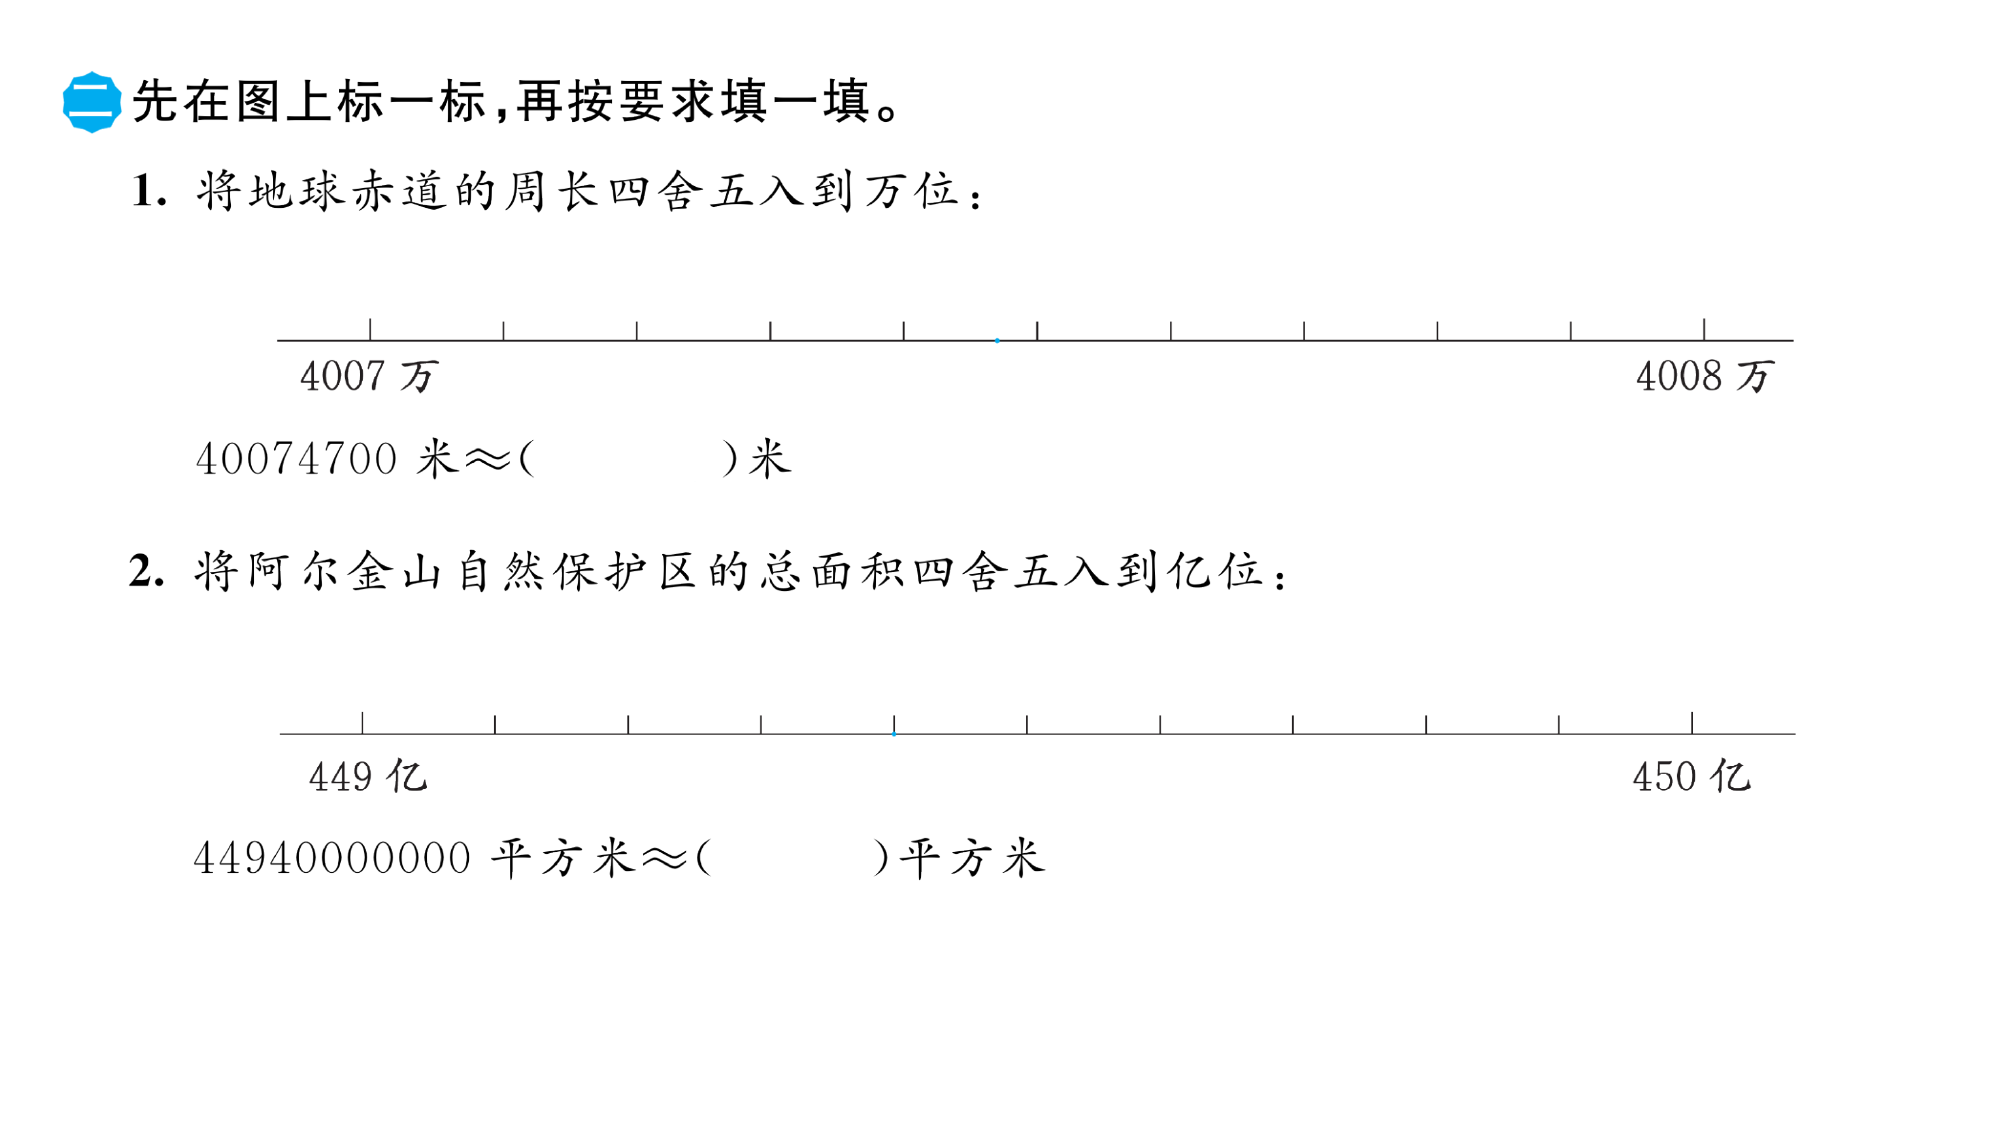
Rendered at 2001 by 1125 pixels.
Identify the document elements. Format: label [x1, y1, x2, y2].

picture [58, 58, 1949, 504]
picture [124, 530, 2000, 896]
